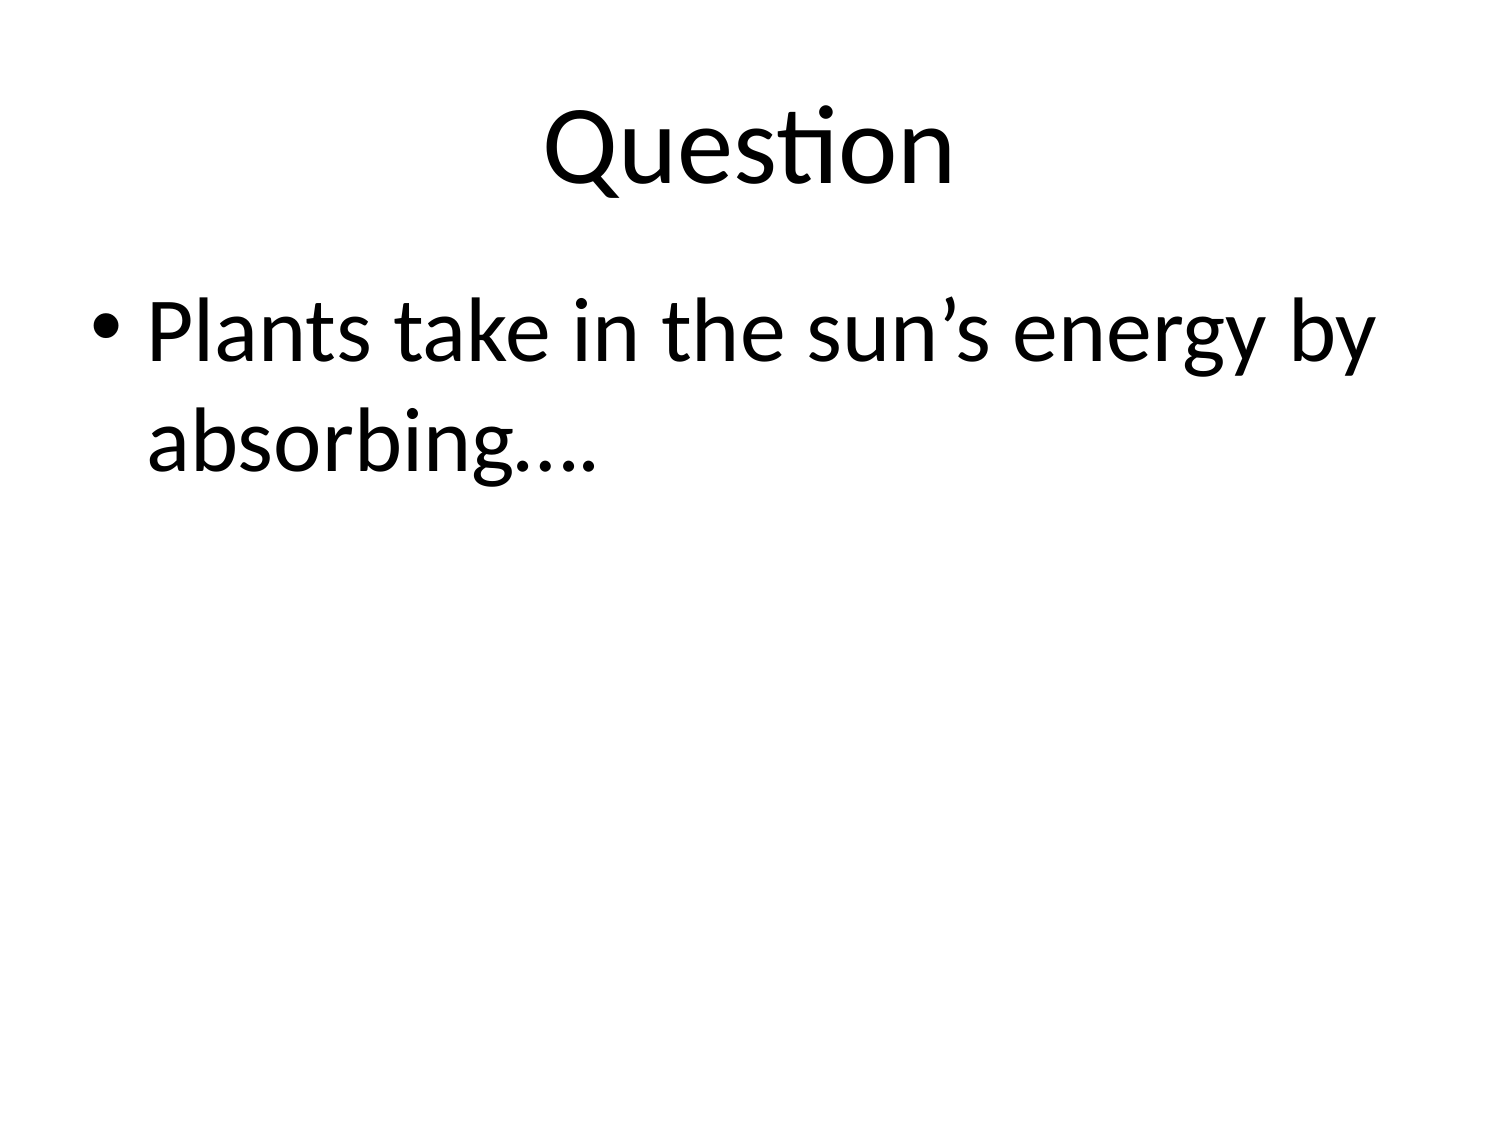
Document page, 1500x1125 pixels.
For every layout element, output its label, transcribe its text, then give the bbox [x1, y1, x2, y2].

title Question [75, 45, 1425, 233]
list Plants take in the sun’s energy by absorbing…. [75, 262, 1425, 1005]
